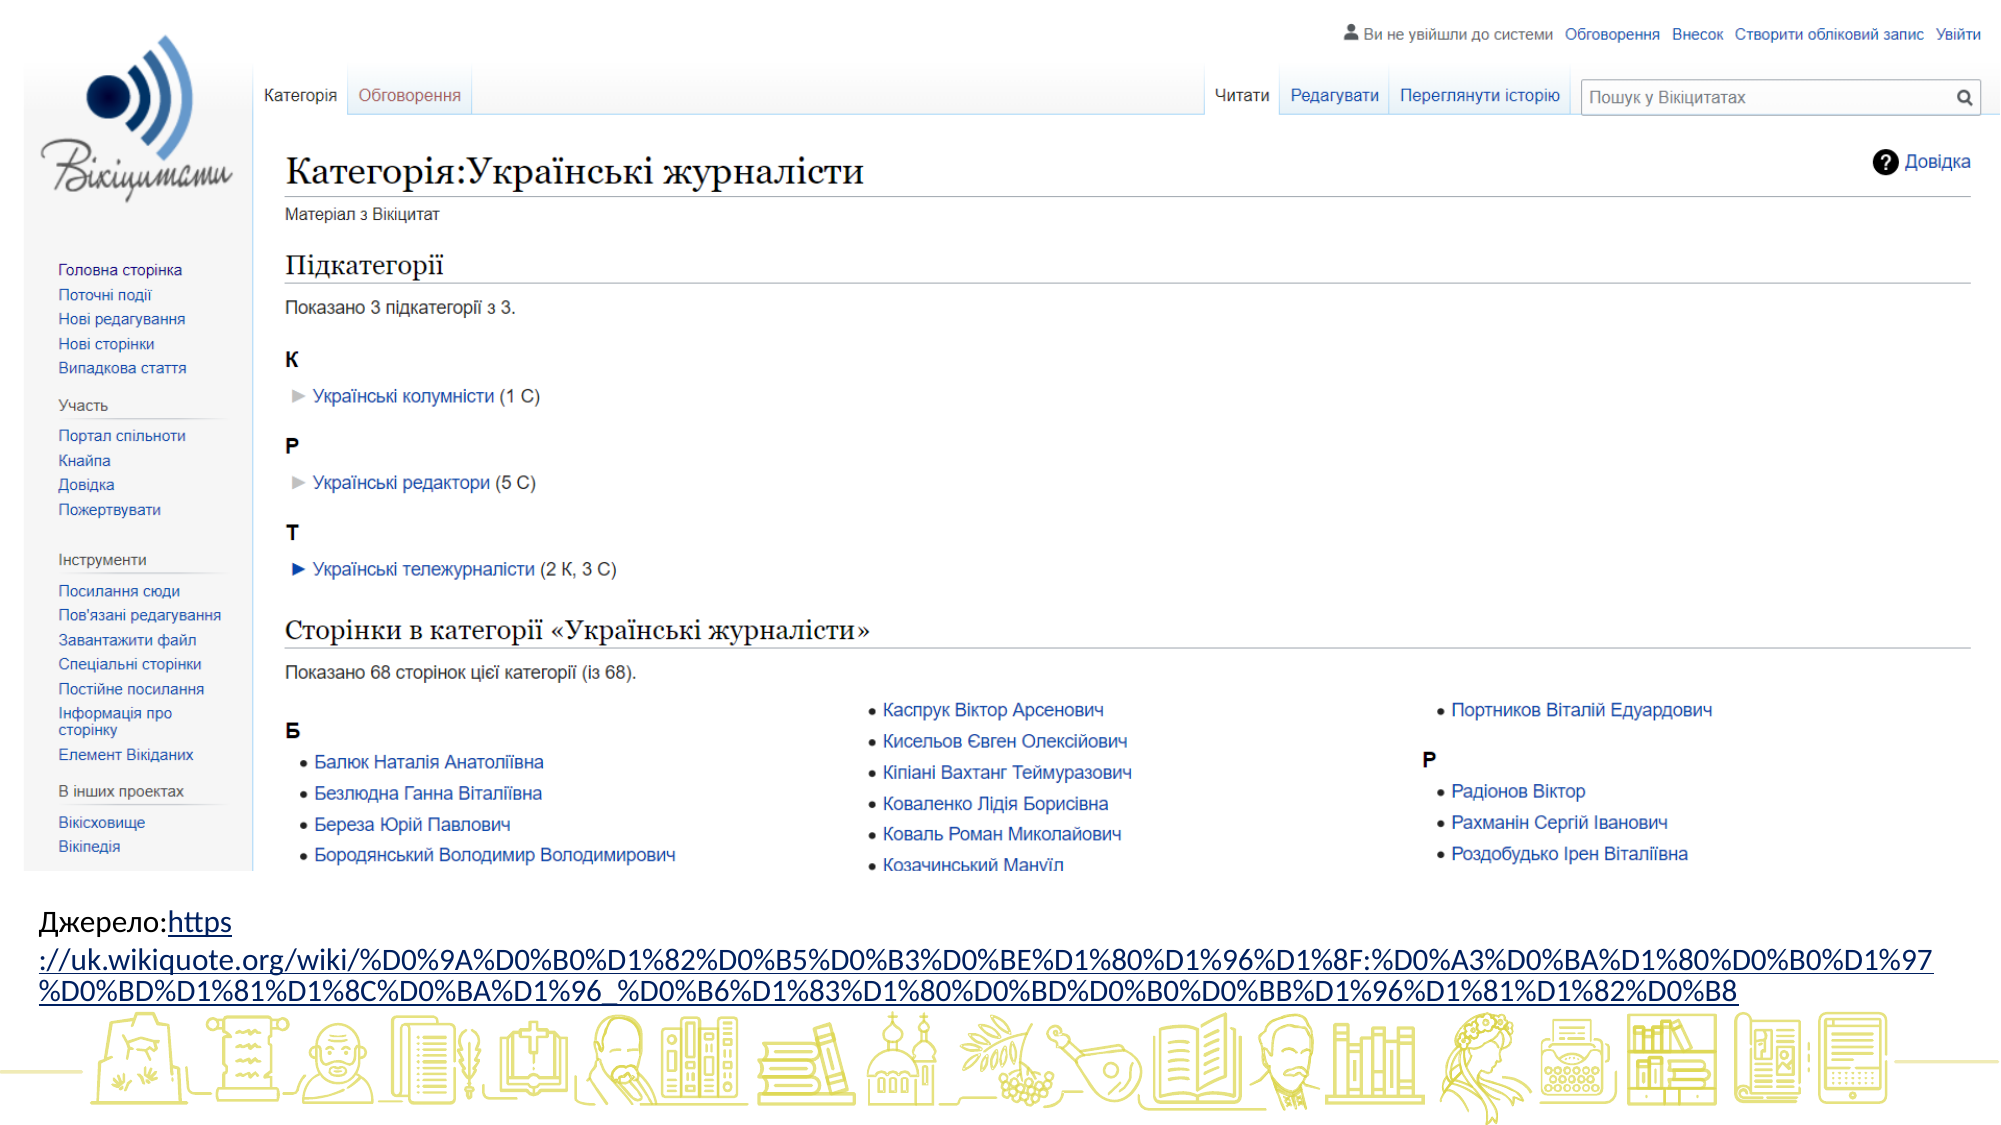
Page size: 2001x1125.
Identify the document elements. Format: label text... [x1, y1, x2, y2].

picture [23, 15, 2000, 871]
text_box Джерело:https://uk.wikiquote.org/wiki/%D0%9A%D0%B0%D1%82%D0%B5%D0%B3%D0%BE%D1%80%D1%96%D1%8F:%D0%A3%D0%BA%D1%80%D0%B0%D1%97%D0%BD%D1%81%D1%8C%D0%BA%D1%96_%D0%B6%D1%83%D1%80%D0%BD%D0%B0%D0%BB%D1%96%D1%81%D1%82%D0%B8 [23, 894, 1966, 1022]
